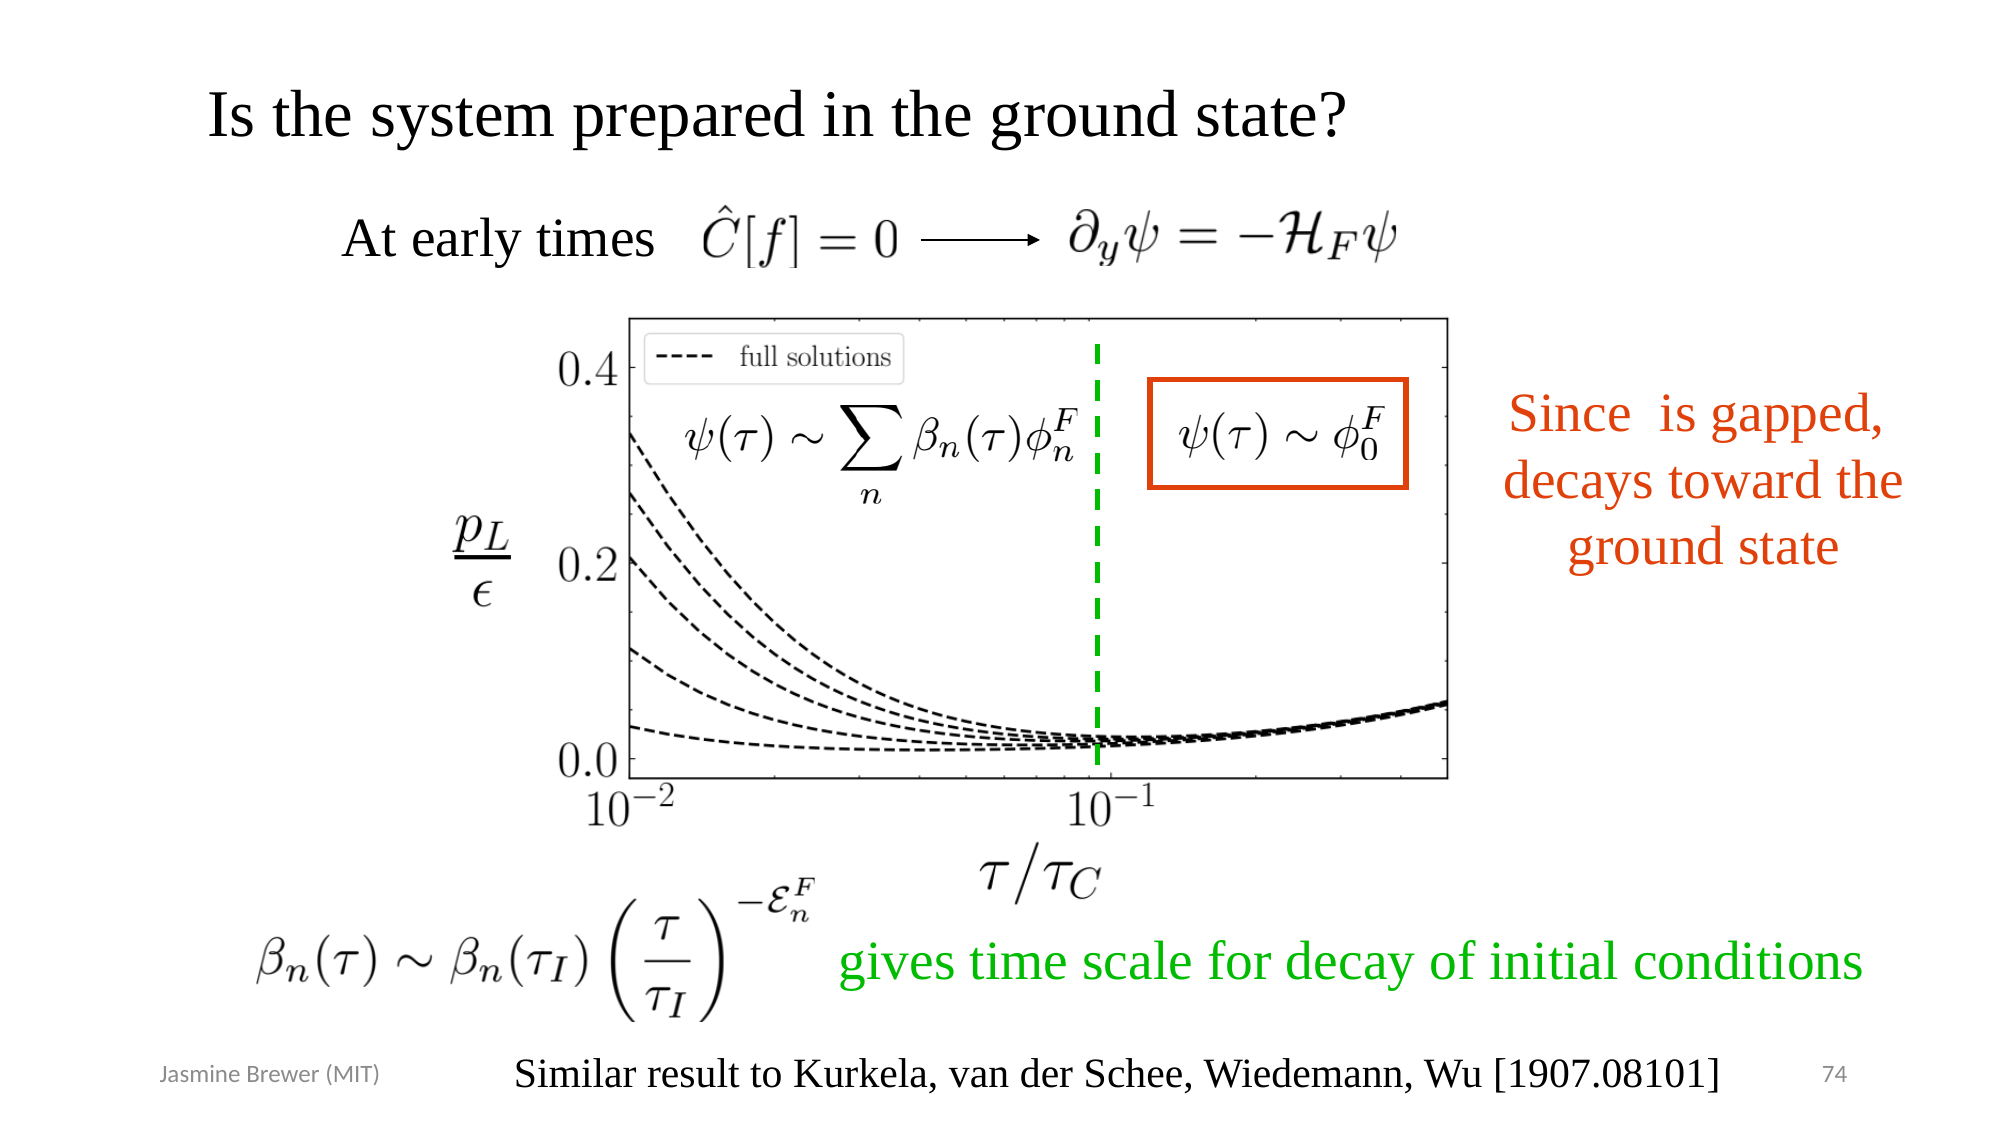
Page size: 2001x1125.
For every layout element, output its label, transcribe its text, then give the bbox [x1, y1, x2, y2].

picture [256, 203, 1507, 1022]
footer Jasmine Brewer (MIT) [137, 1042, 403, 1103]
text_box At early times [182, 193, 742, 275]
text_box gives time scale for decay of initial conditions [815, 916, 2000, 999]
text_box Is the system prepared in the ground state? [73, 62, 1410, 158]
text_box Similar result to Kurkela, van der Schee, Wiedemann, Wu [1907.08101] [499, 1038, 1737, 1104]
slide_number 73 [1737, 1042, 1863, 1103]
